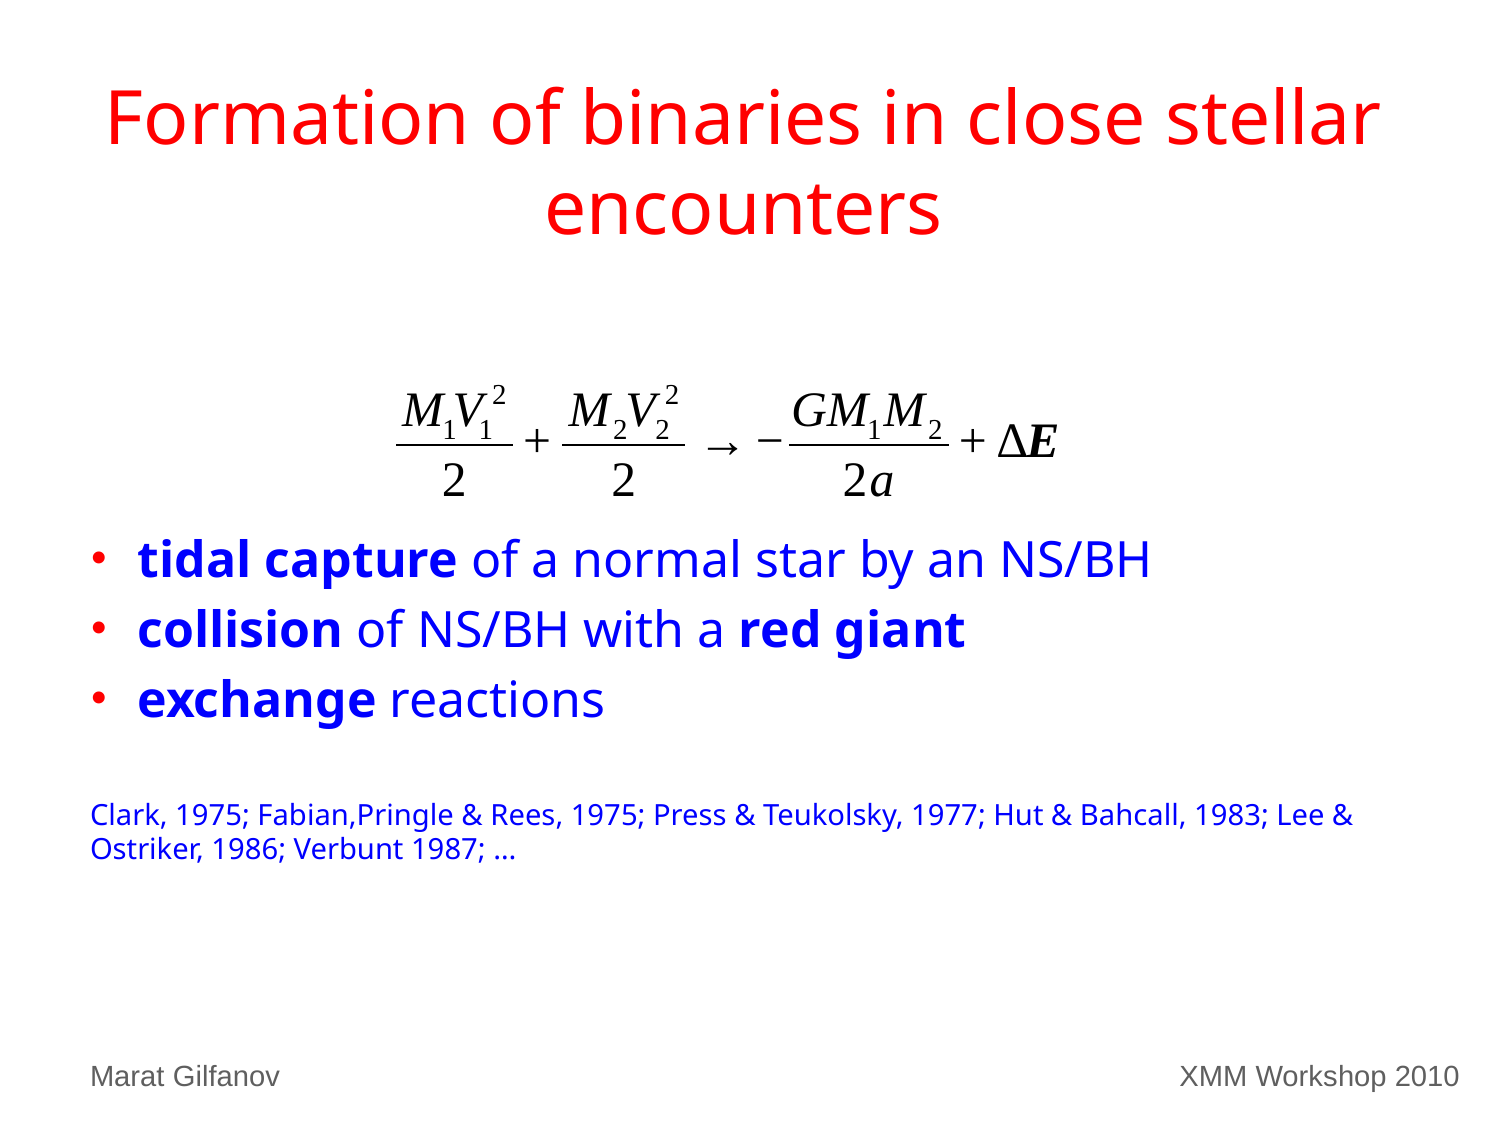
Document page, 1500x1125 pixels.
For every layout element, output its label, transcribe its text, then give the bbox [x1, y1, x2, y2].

title Formation of binaries in close stellar encounters [74, 44, 1413, 276]
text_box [387, 374, 1067, 504]
list tidal capture of a normal star by an NS/BH collision of NS/BH with a red giant exchange reactions Clark, 1975; Fabian,Pringle & Rees, 1975; Press & Teukolsky, 1977; Hut & Bahcall, 1983; Lee & Ostriker, 1986; Verbunt 1987; … [74, 299, 1426, 1006]
footer XMM Workshop 2010 [899, 1049, 1476, 1104]
slide_number Marat Gilfanov [74, 1049, 426, 1103]
